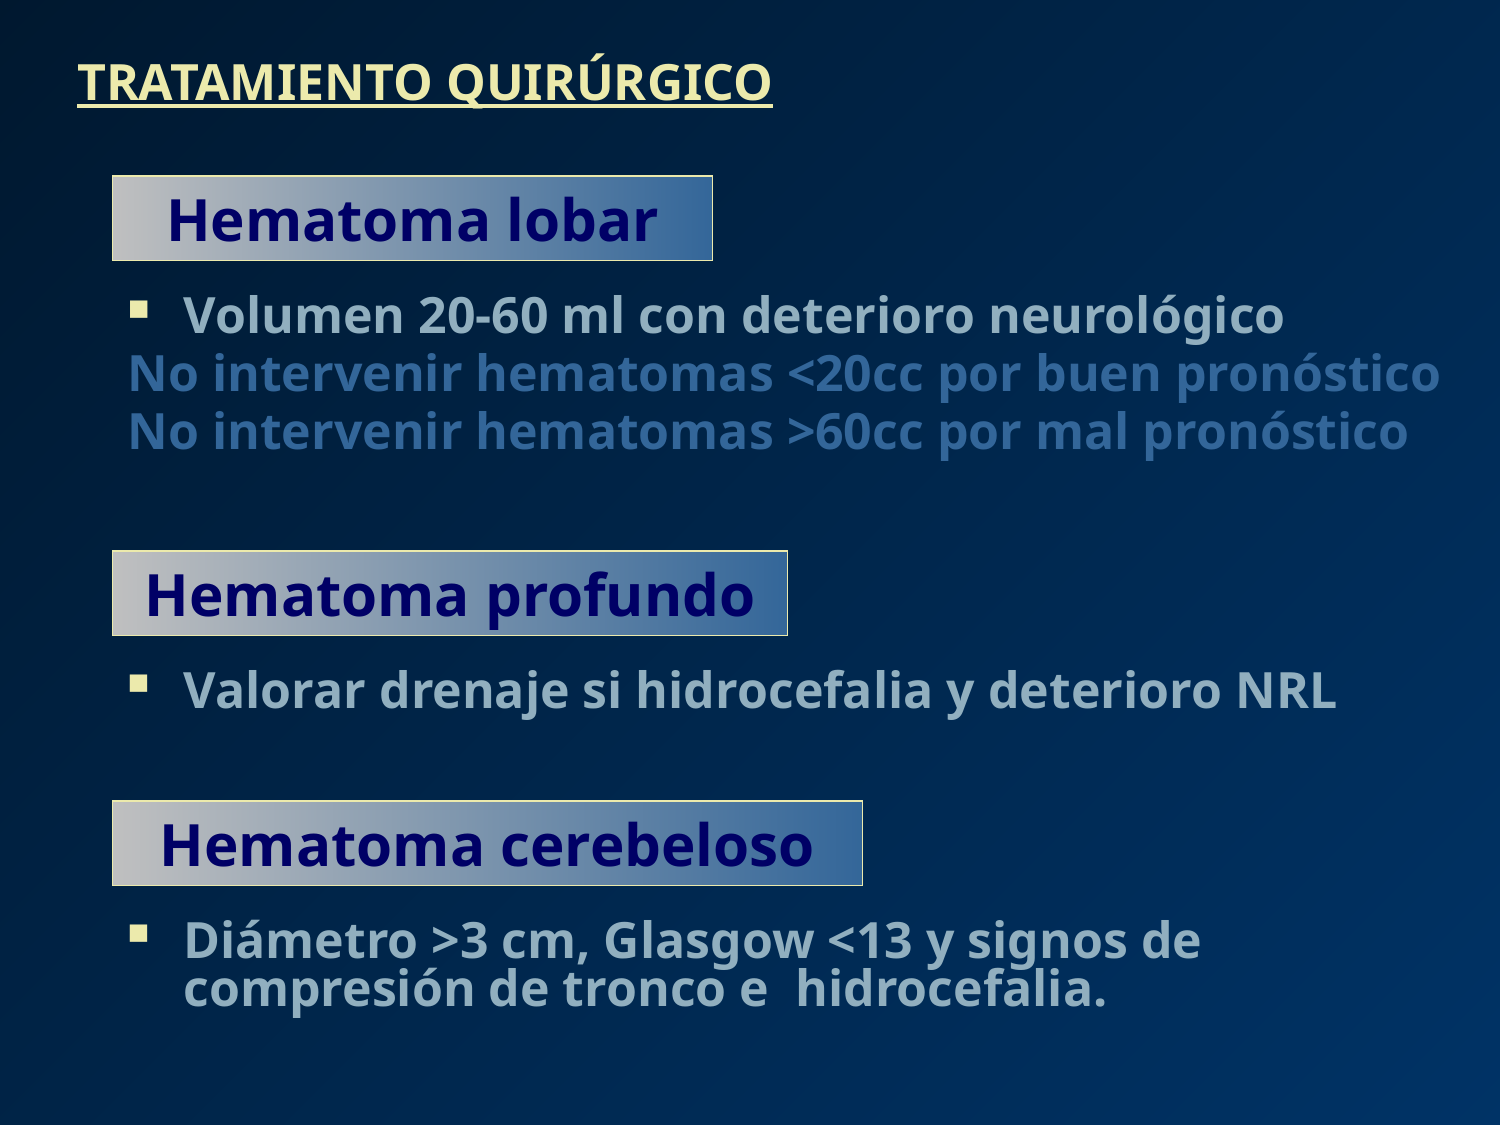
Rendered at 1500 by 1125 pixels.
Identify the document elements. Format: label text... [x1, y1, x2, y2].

text_box Diámetro >3 cm, Glasgow <13 y signos de compresión de tronco e hidrocefalia. [112, 912, 1500, 1063]
text_box Valorar drenaje si hidrocefalia y deterioro NRL [112, 662, 1500, 738]
text_box Hematoma cerebeloso [112, 800, 863, 886]
list Volumen 20-60 ml con deterioro neurológico No intervenir hematomas <20cc por buen pronóstico No intervenir hematomas >60cc por mal pronóstico [112, 287, 1500, 488]
text_box Hematoma profundo [112, 550, 788, 636]
text_box Hematoma lobar [112, 175, 713, 261]
text_box TRATAMIENTO QUIRÚRGICO [62, 50, 1275, 150]
